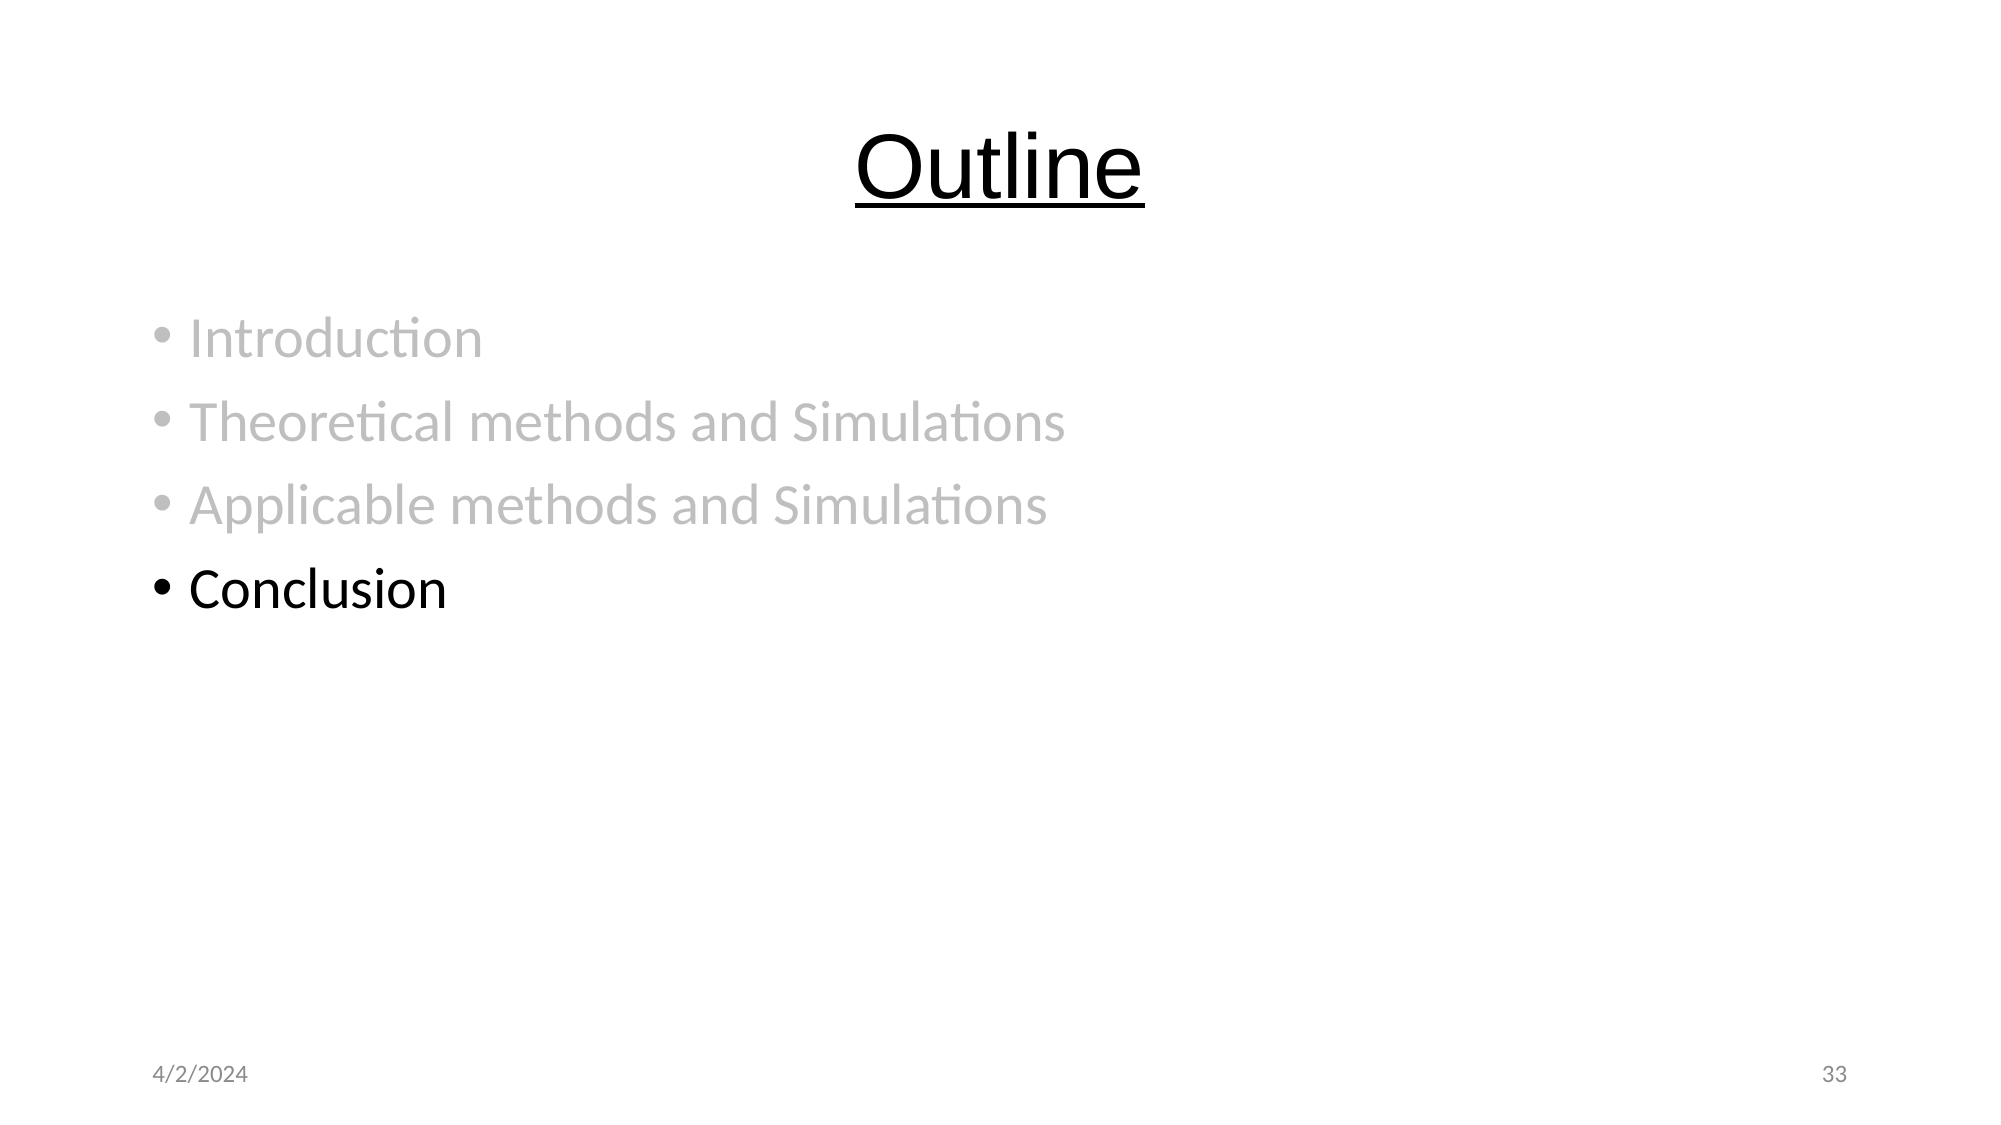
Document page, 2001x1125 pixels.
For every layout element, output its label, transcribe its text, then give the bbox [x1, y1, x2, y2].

list Introduction Theoretical methods and Simulations Applicable methods and Simulations Conclusion [137, 299, 1863, 1014]
slide_number 33 [1412, 1042, 1863, 1103]
title Outline [137, 59, 1863, 278]
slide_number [137, 1042, 588, 1103]
